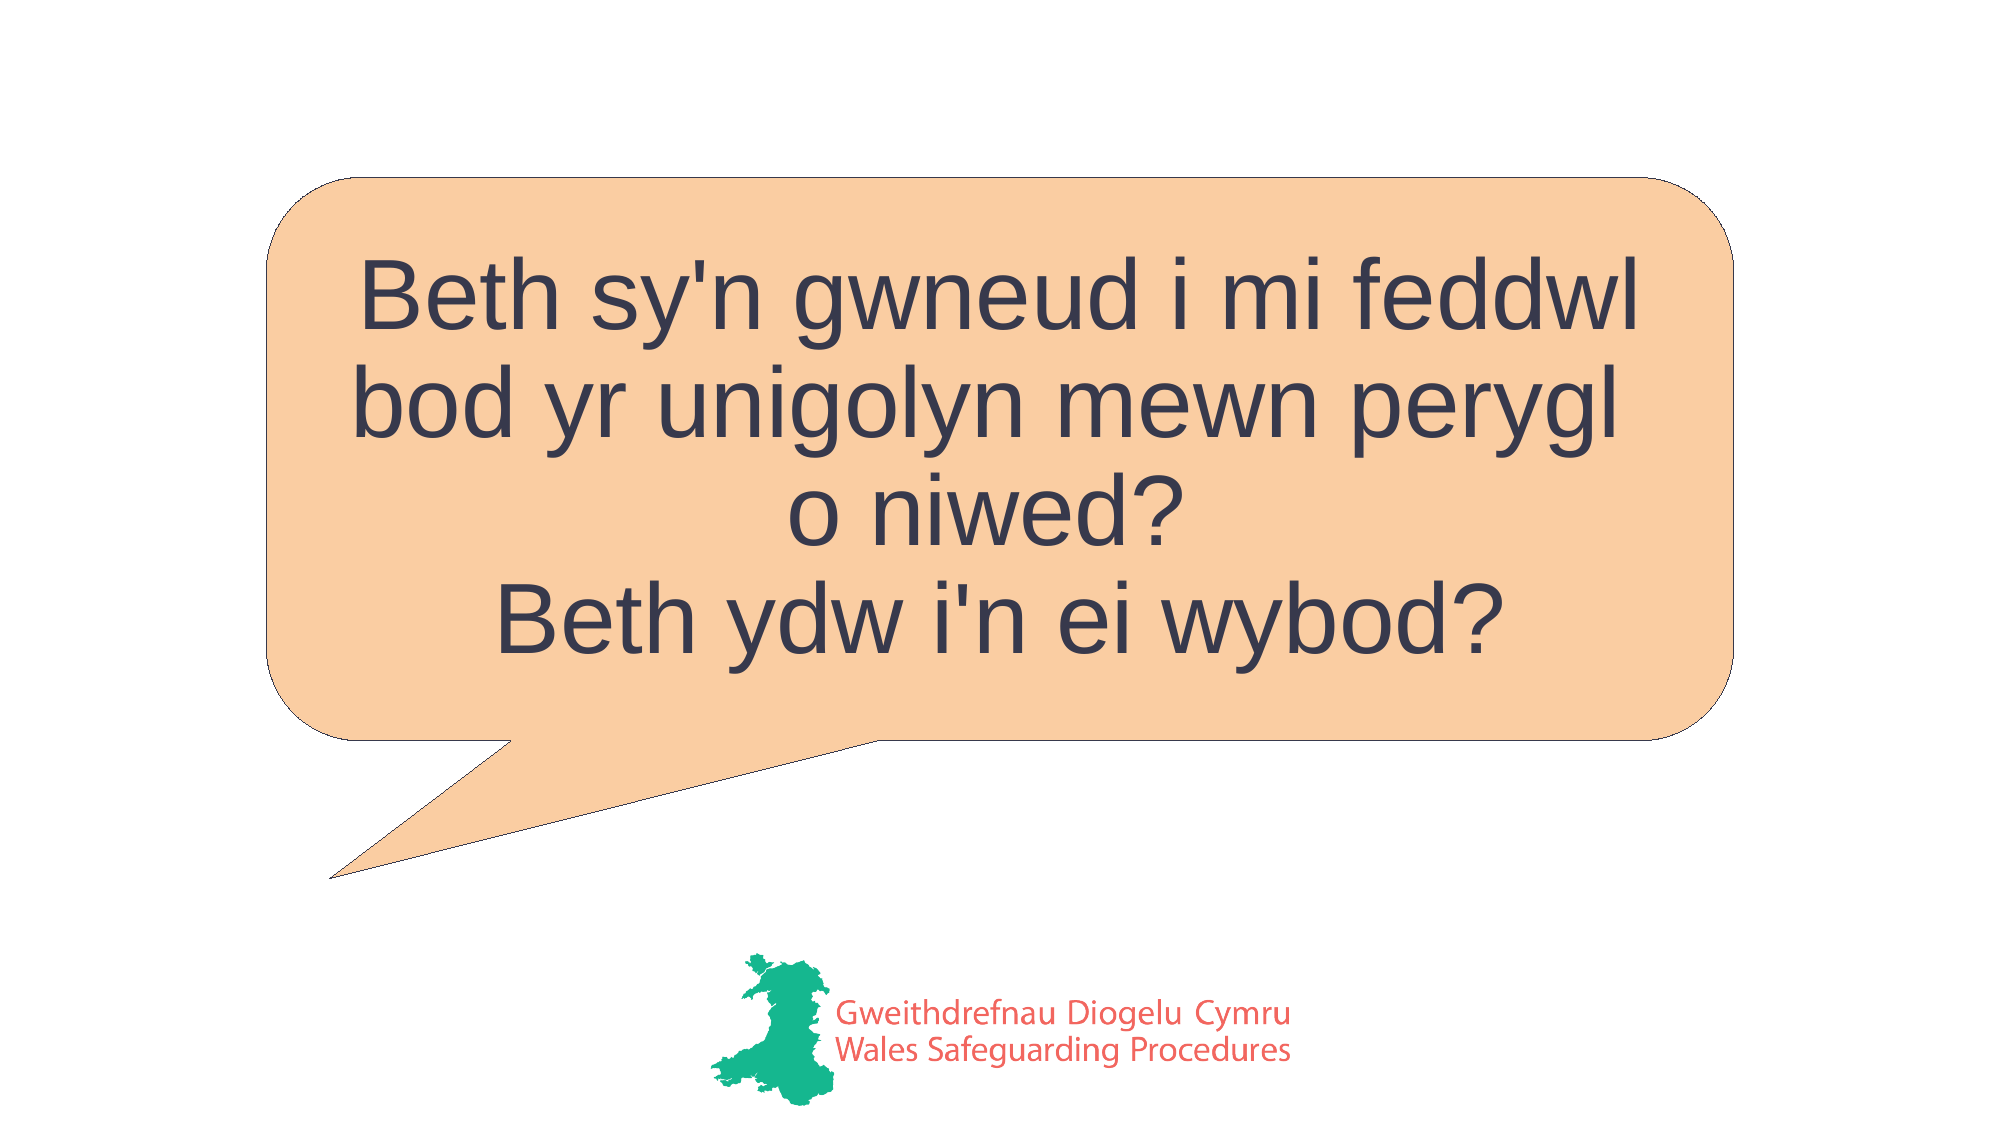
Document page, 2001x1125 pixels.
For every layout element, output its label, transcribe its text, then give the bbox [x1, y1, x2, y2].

picture [710, 953, 1290, 1106]
text_box Beth sy'n gwneud i mi feddwl bod yr unigolyn mewn perygl o niwed? Beth ydw i'n ei wybod? [266, 177, 1734, 879]
